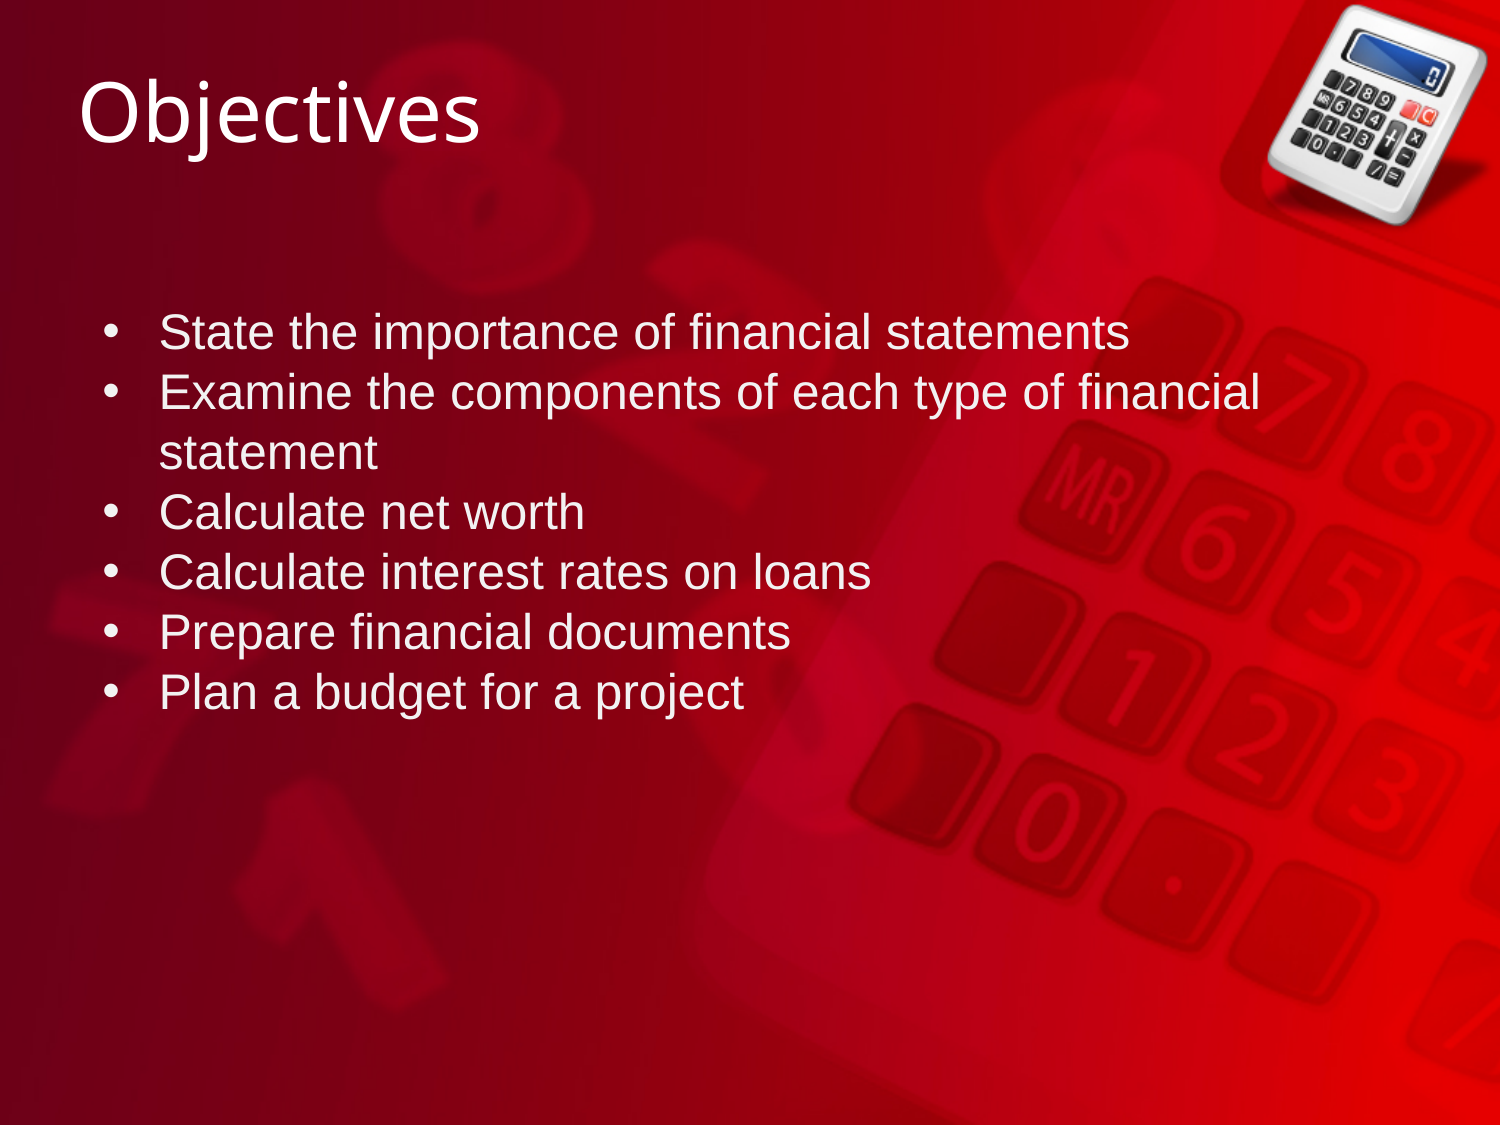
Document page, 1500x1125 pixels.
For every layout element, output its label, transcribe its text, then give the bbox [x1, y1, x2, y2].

title Objectives [62, 50, 1300, 168]
text_box State the importance of financial statements Examine the components of each type of financial statement Calculate net worth Calculate interest rates on loans Prepare financial documents Plan a budget for a project [87, 292, 1425, 788]
list [75, 292, 1200, 968]
picture [0, 0, 1500, 1125]
